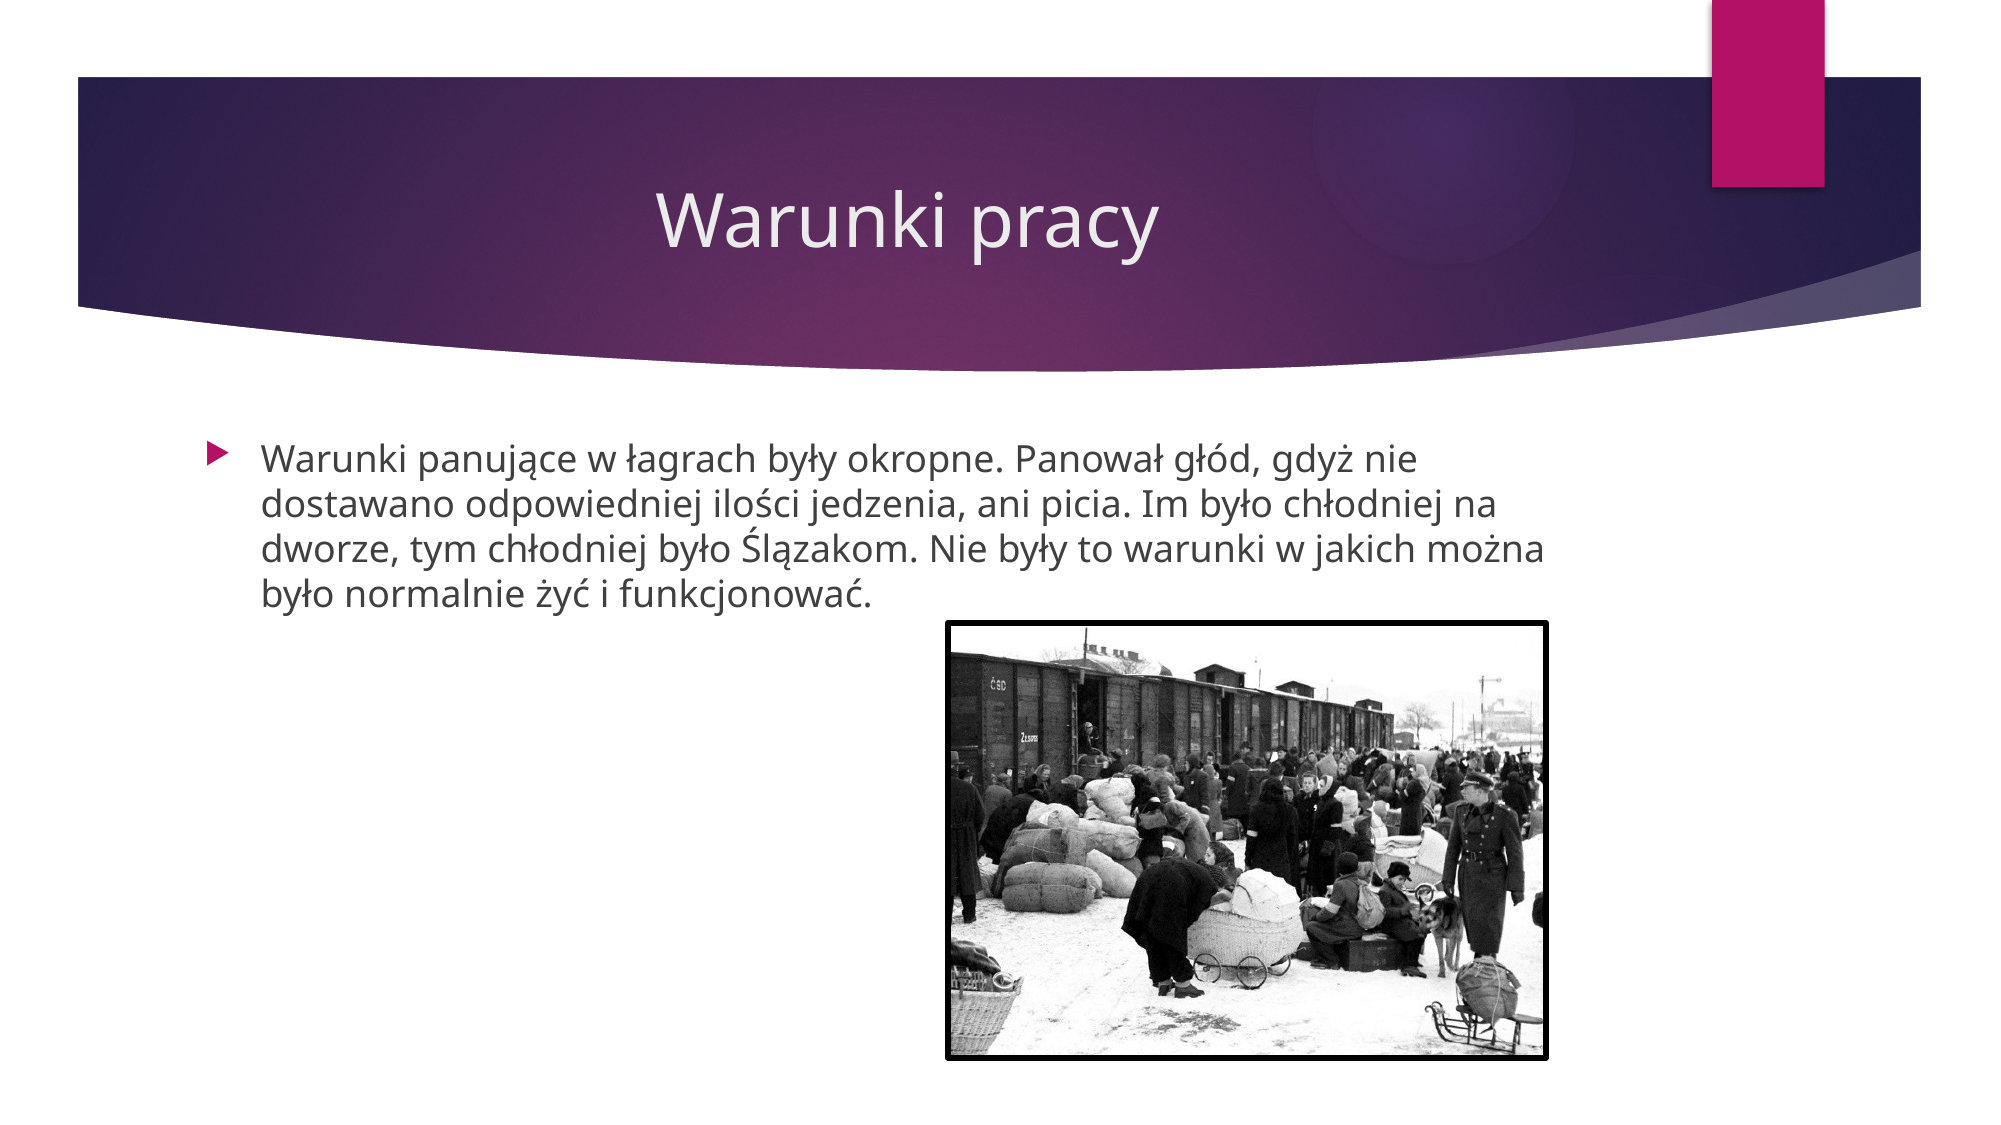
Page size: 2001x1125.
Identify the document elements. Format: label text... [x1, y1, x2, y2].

list Warunki panujące w łagrach były okropne. Panował głód, gdyż nie dostawano odpowiedniej ilości jedzenia, ani picia. Im było chłodniej na dworze, tym chłodniej było Ślązakom. Nie były to warunki w jakich można było normalnie żyć i funkcjonować. [189, 427, 1638, 988]
title Warunki pracy [189, 159, 1627, 276]
picture [950, 625, 1543, 1055]
